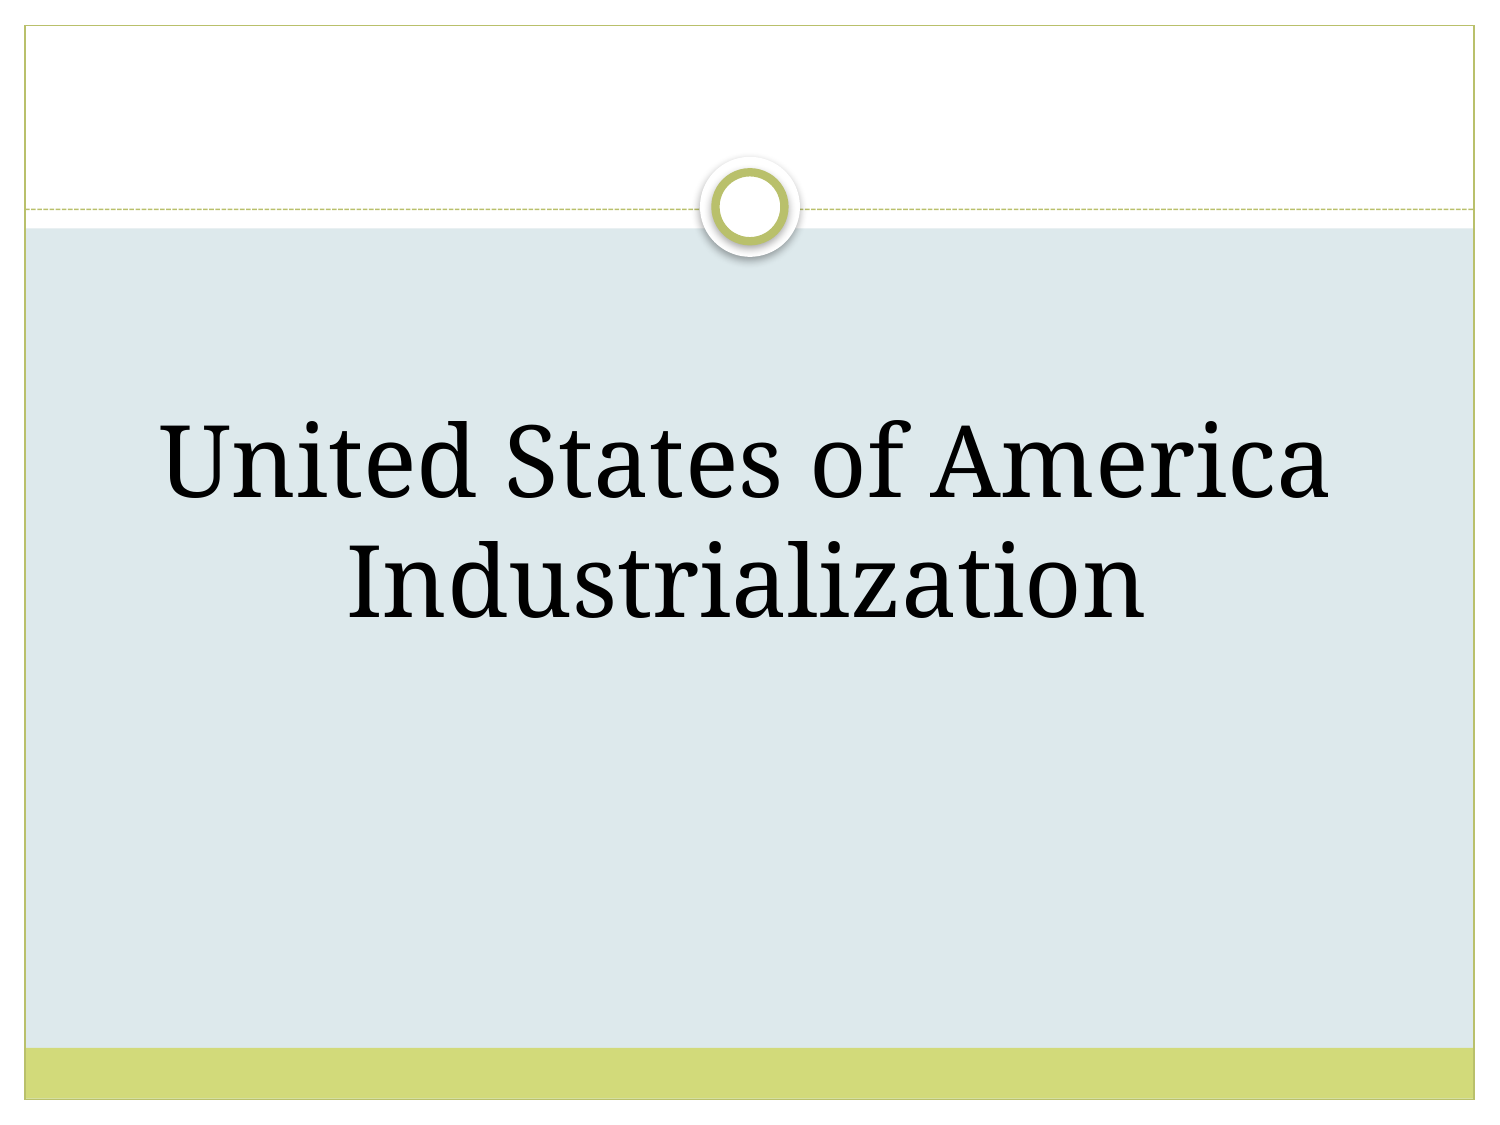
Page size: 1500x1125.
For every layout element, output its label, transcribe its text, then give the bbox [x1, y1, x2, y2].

list United States of America Industrialization [49, 250, 1445, 1001]
